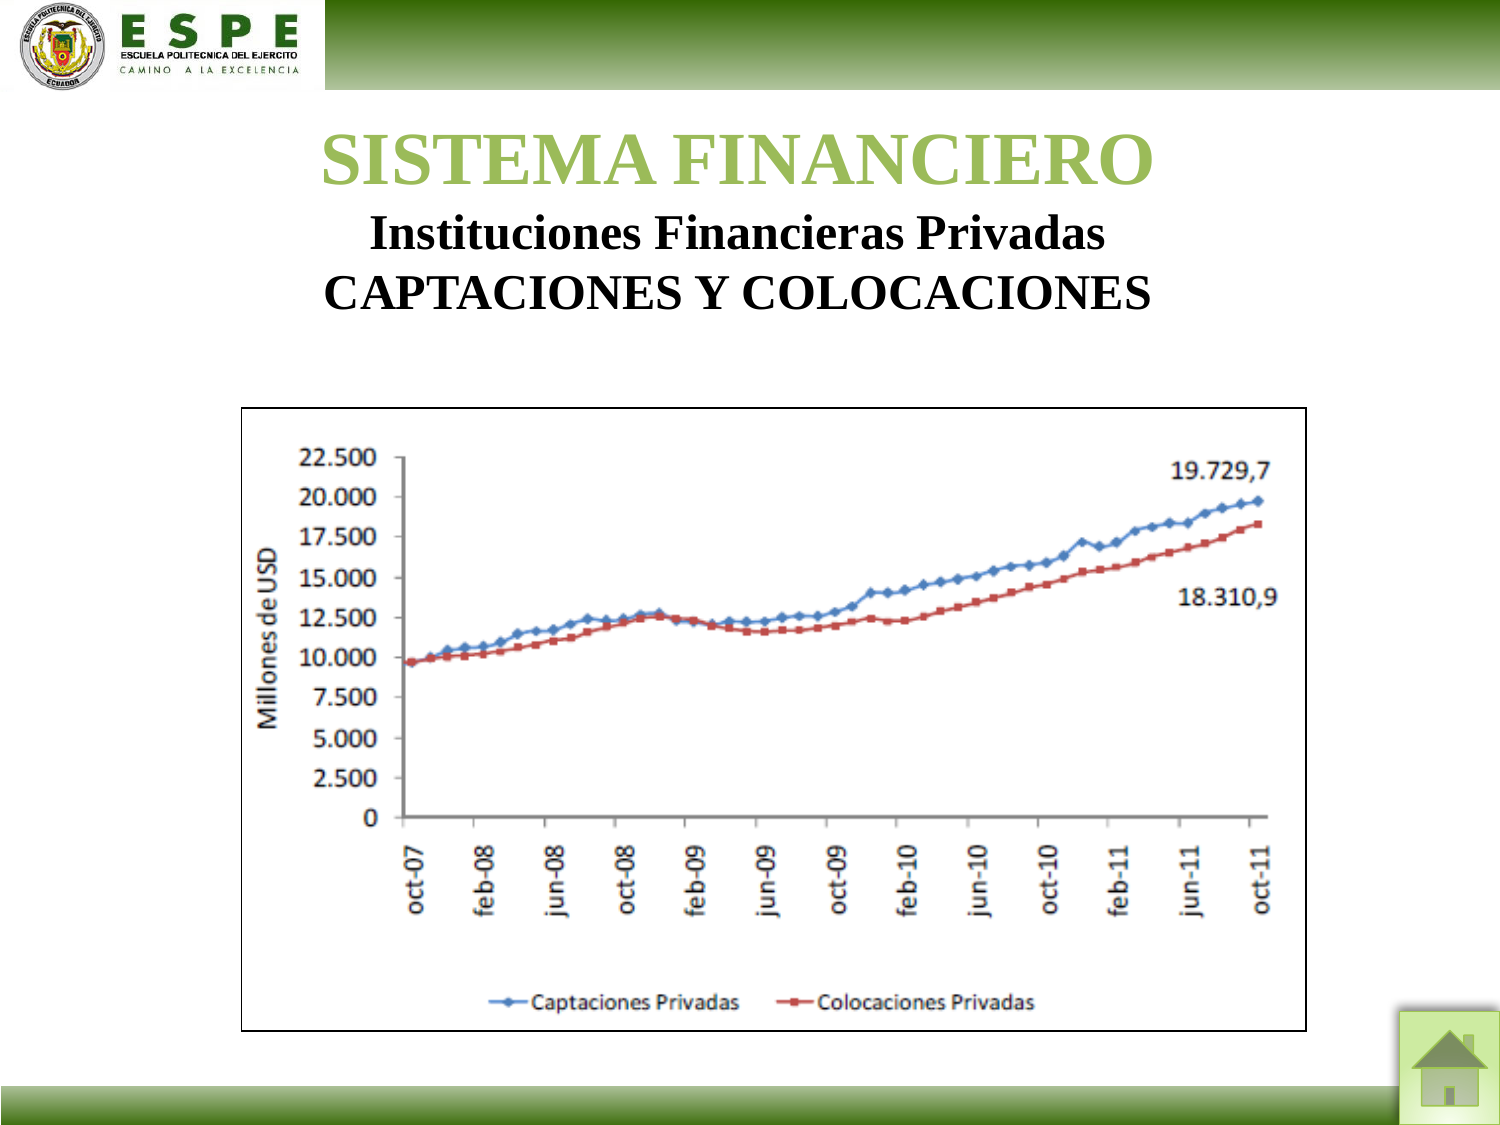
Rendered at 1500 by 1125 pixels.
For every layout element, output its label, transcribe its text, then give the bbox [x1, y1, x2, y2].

text_box SISTEMA FINANCIERO Instituciones Financieras Privadas CAPTACIONES Y COLOCACIONES [304, 101, 1172, 327]
picture [241, 408, 1306, 1031]
picture [0, 0, 325, 92]
text_box [1399, 1011, 1500, 1125]
